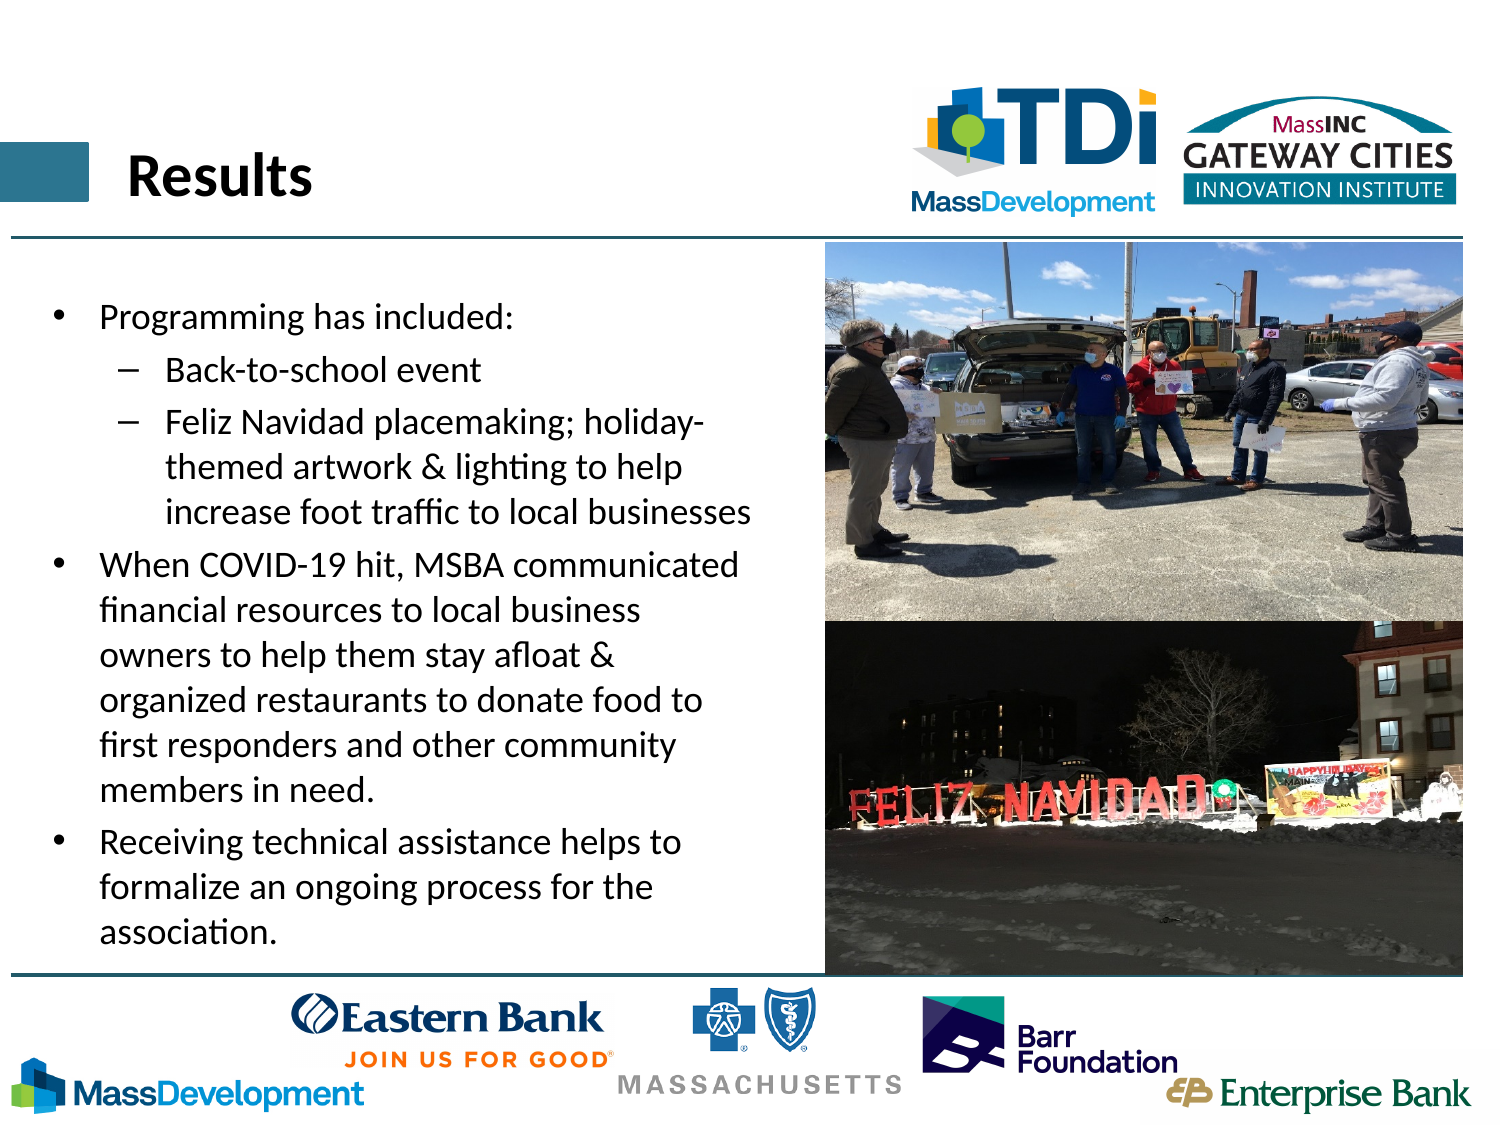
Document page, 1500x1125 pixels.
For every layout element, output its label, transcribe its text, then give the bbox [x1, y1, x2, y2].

list Programming has included: Back-to-school event Feliz Navidad placemaking; holiday-themed artwork & lighting to help increase foot traffic to local businesses When COVID-19 hit, MSBA communicated financial resources to local business owners to help them stay afloat & organized restaurants to donate food to first responders and other community members in need. Receiving technical assistance helps to formalize an ongoing process for the association. [37, 284, 775, 963]
picture [618, 54, 1500, 1125]
picture [10, 993, 615, 1125]
title Results [112, 133, 907, 209]
